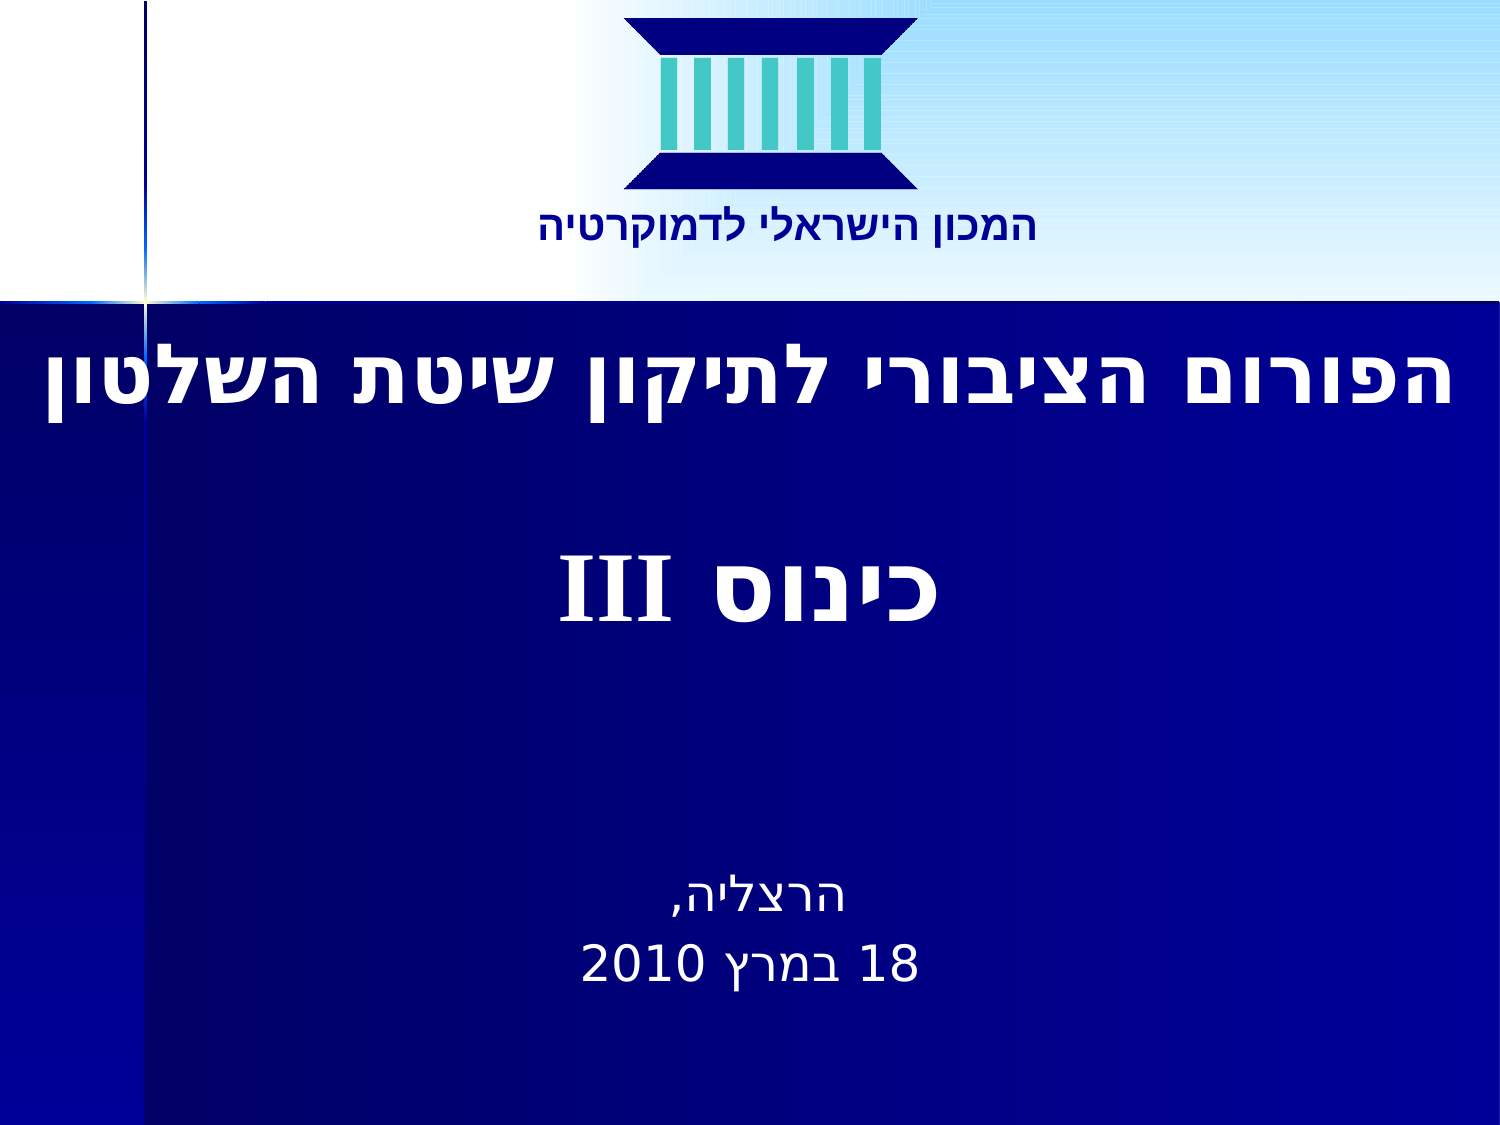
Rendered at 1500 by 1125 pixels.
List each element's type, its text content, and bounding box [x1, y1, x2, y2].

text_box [212, 12, 1363, 292]
list הפורום הציבורי לתיקון שיטת השלטון כינוס III הרצליה, 18 במרץ 2010 [0, 312, 1500, 1113]
